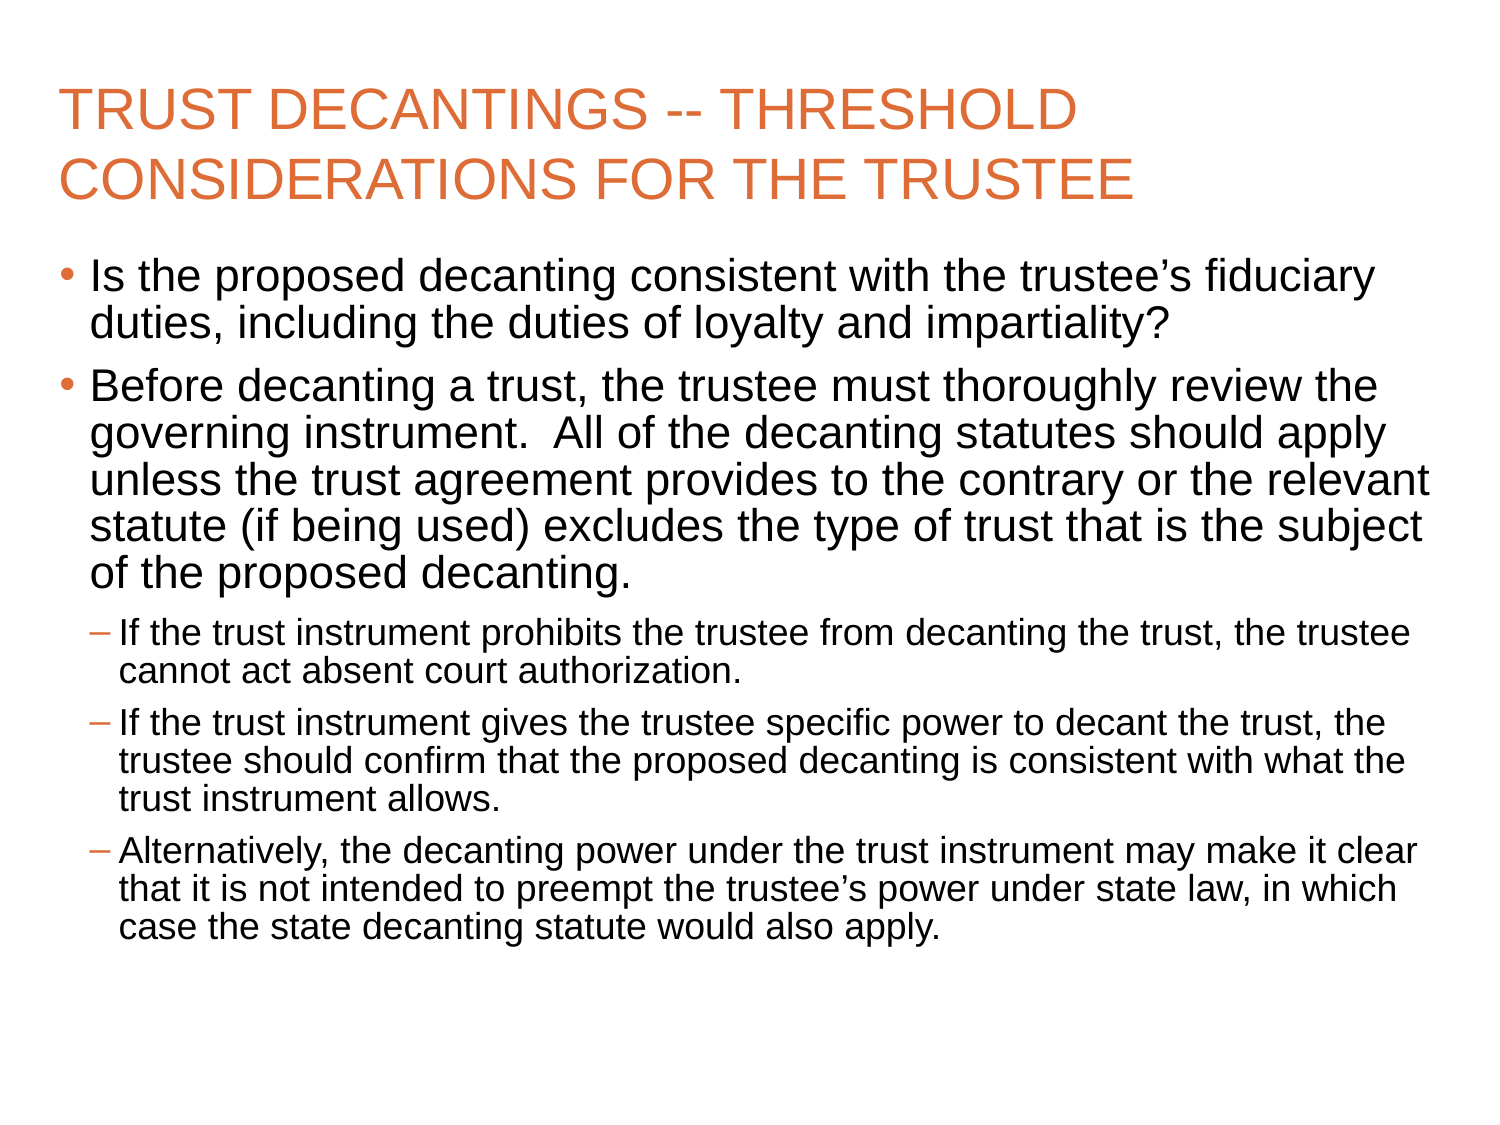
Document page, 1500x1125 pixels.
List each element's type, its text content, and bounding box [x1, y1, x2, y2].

title TRUST DECANTINGS -- THRESHOLD CONSIDERATIONS FOR THE TRUSTEE [59, 70, 1441, 154]
list Is the proposed decanting consistent with the trustee’s fiduciary duties, including the duties of loyalty and impartiality? Before decanting a trust, the trustee must thoroughly review the governing instrument. All of the decanting statutes should apply unless the trust agreement provides to the contrary or the relevant statute (if being used) excludes the type of trust that is the subject of the proposed decanting. If the trust instrument prohibits the trustee from decanting the trust, the trustee cannot act absent court authorization. If the trust instrument gives the trustee specific power to decant the trust, the trustee should confirm that the proposed decanting is consistent with what the trust instrument allows. Alternatively, the decanting power under the trust instrument may make it clear that it is not intended to preempt the trustee’s power under state law, in which case the state decanting statute would also apply. [58, 254, 1441, 1017]
